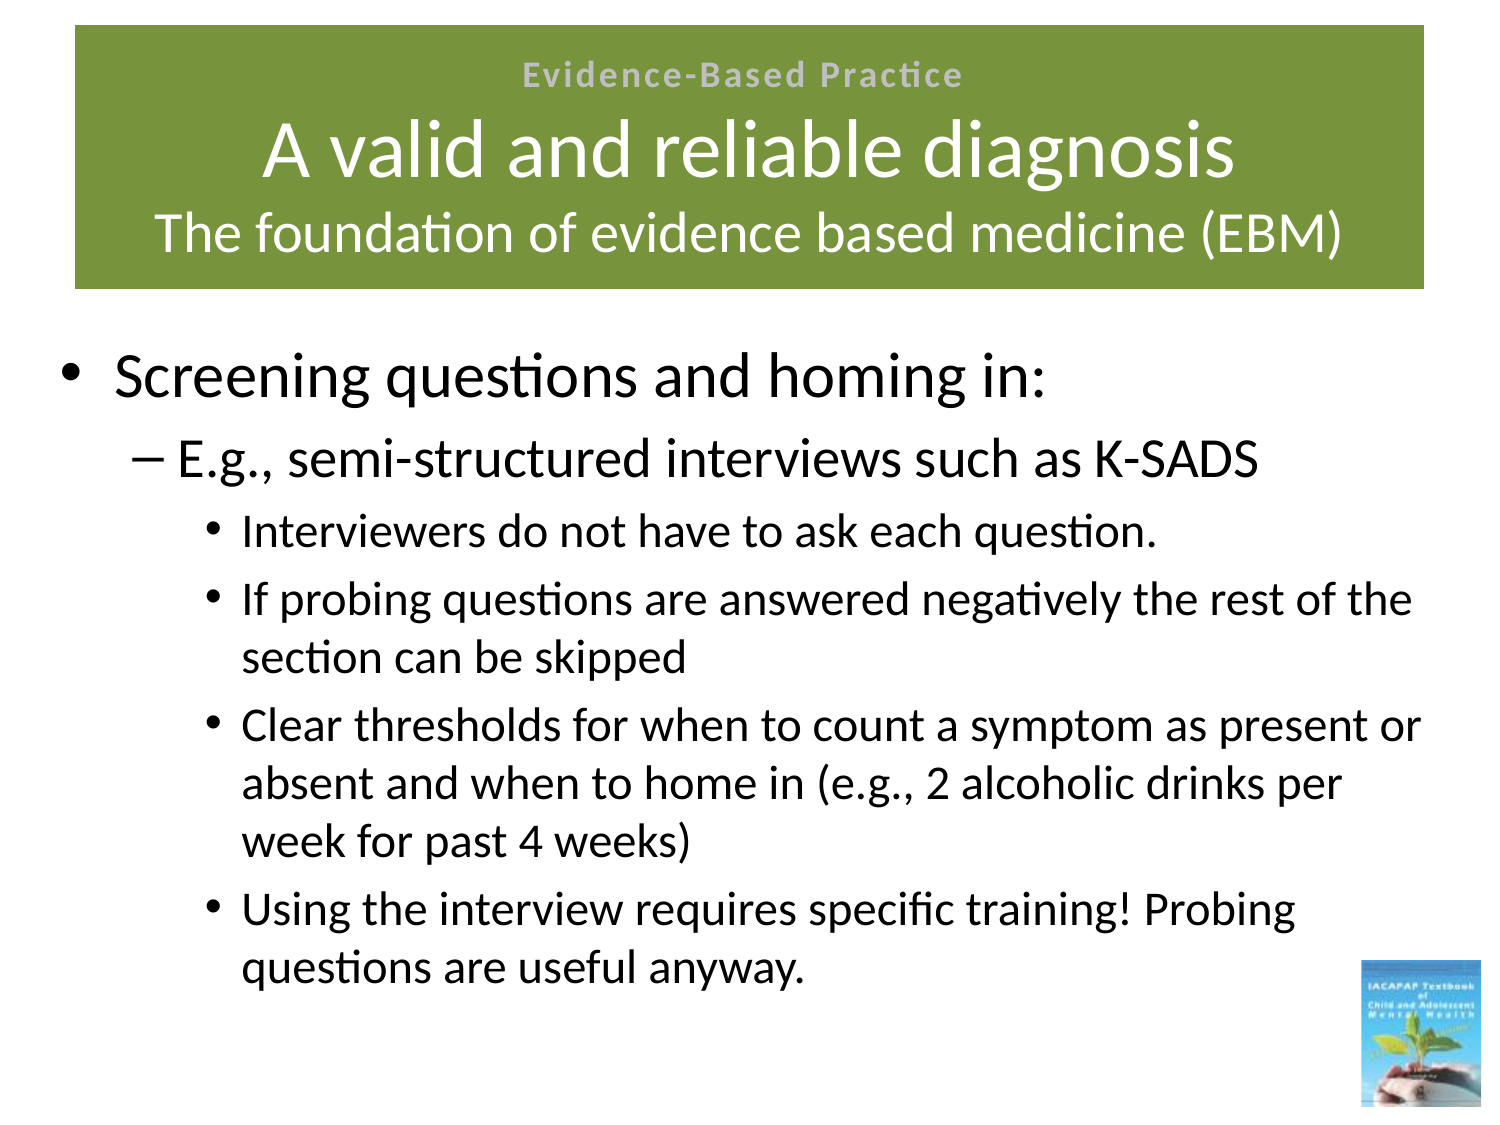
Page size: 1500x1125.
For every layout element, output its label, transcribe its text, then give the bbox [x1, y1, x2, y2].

text_box Evidence-Based Practice A valid and reliable diagnosis The foundation of evidence based medicine (EBM) [74, 24, 1425, 290]
list Screening questions and homing in: E.g., semi-structured interviews such as K-SADS Interviewers do not have to ask each question. If probing questions are answered negatively the rest of the section can be skipped Clear thresholds for when to count a symptom as present or absent and when to home in (e.g., 2 alcoholic drinks per week for past 4 weeks) Using the interview requires specific training! Probing questions are useful anyway. [44, 324, 1470, 1005]
picture [1361, 960, 1482, 1107]
